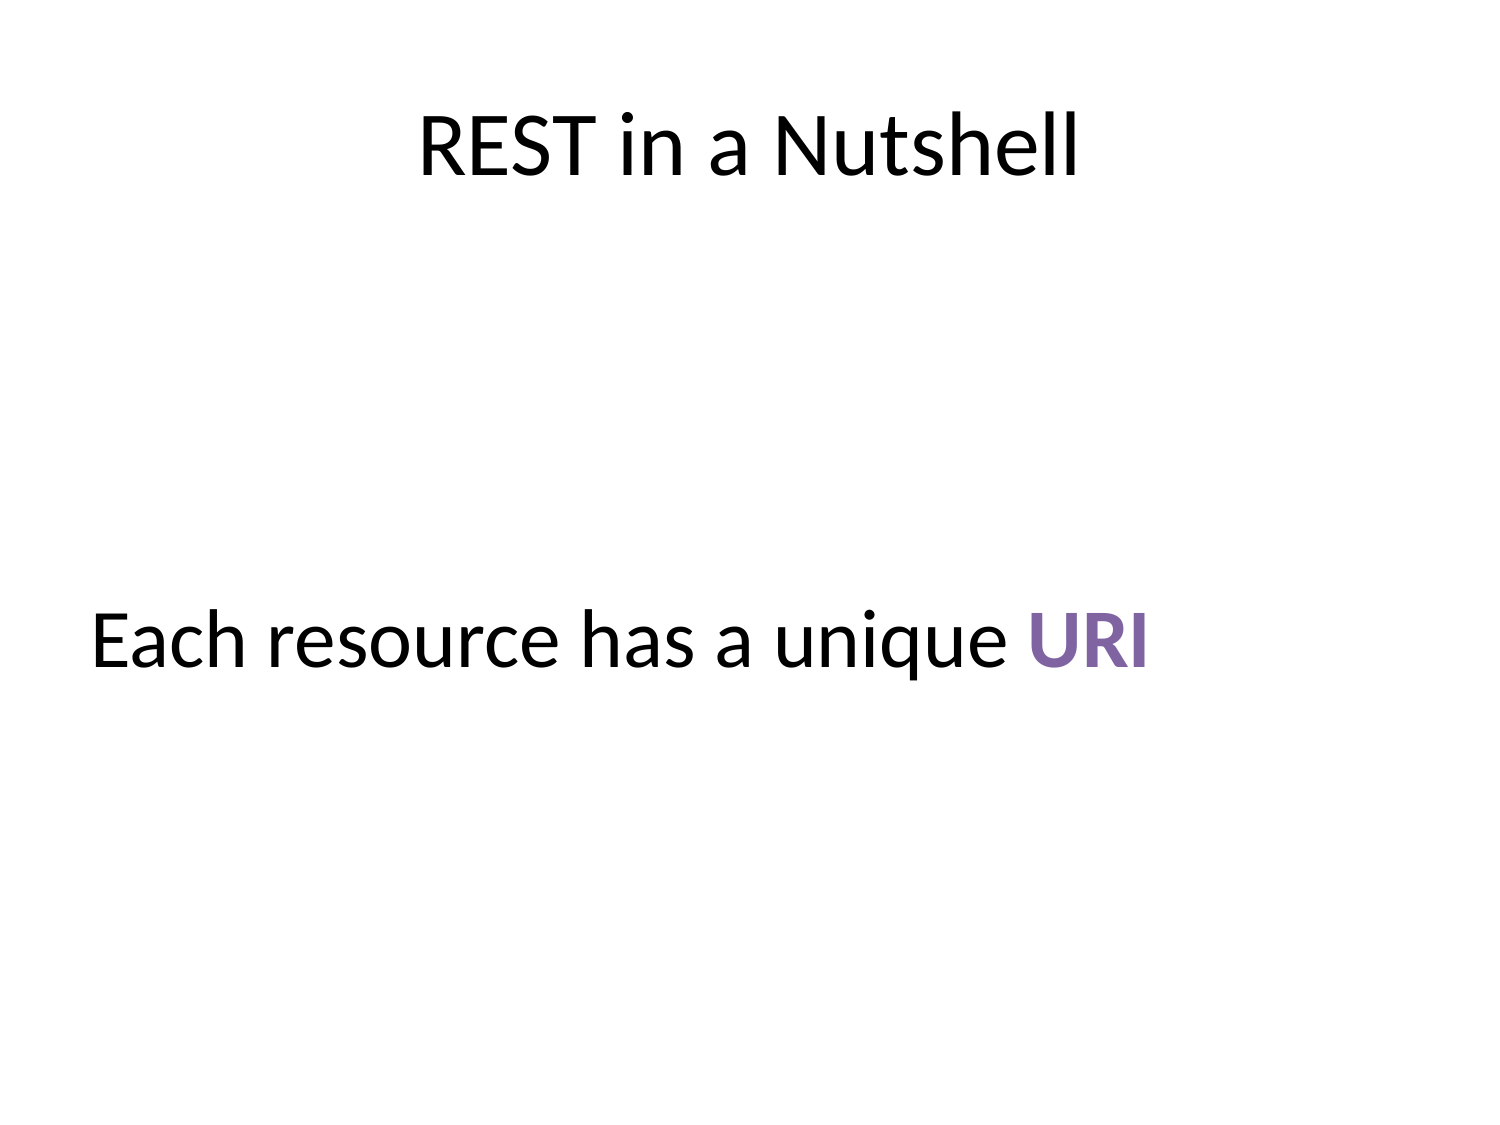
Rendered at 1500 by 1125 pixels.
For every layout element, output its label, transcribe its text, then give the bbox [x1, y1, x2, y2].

title REST in a Nutshell [75, 45, 1425, 233]
list Each resource has a unique URI [75, 262, 1425, 1005]
